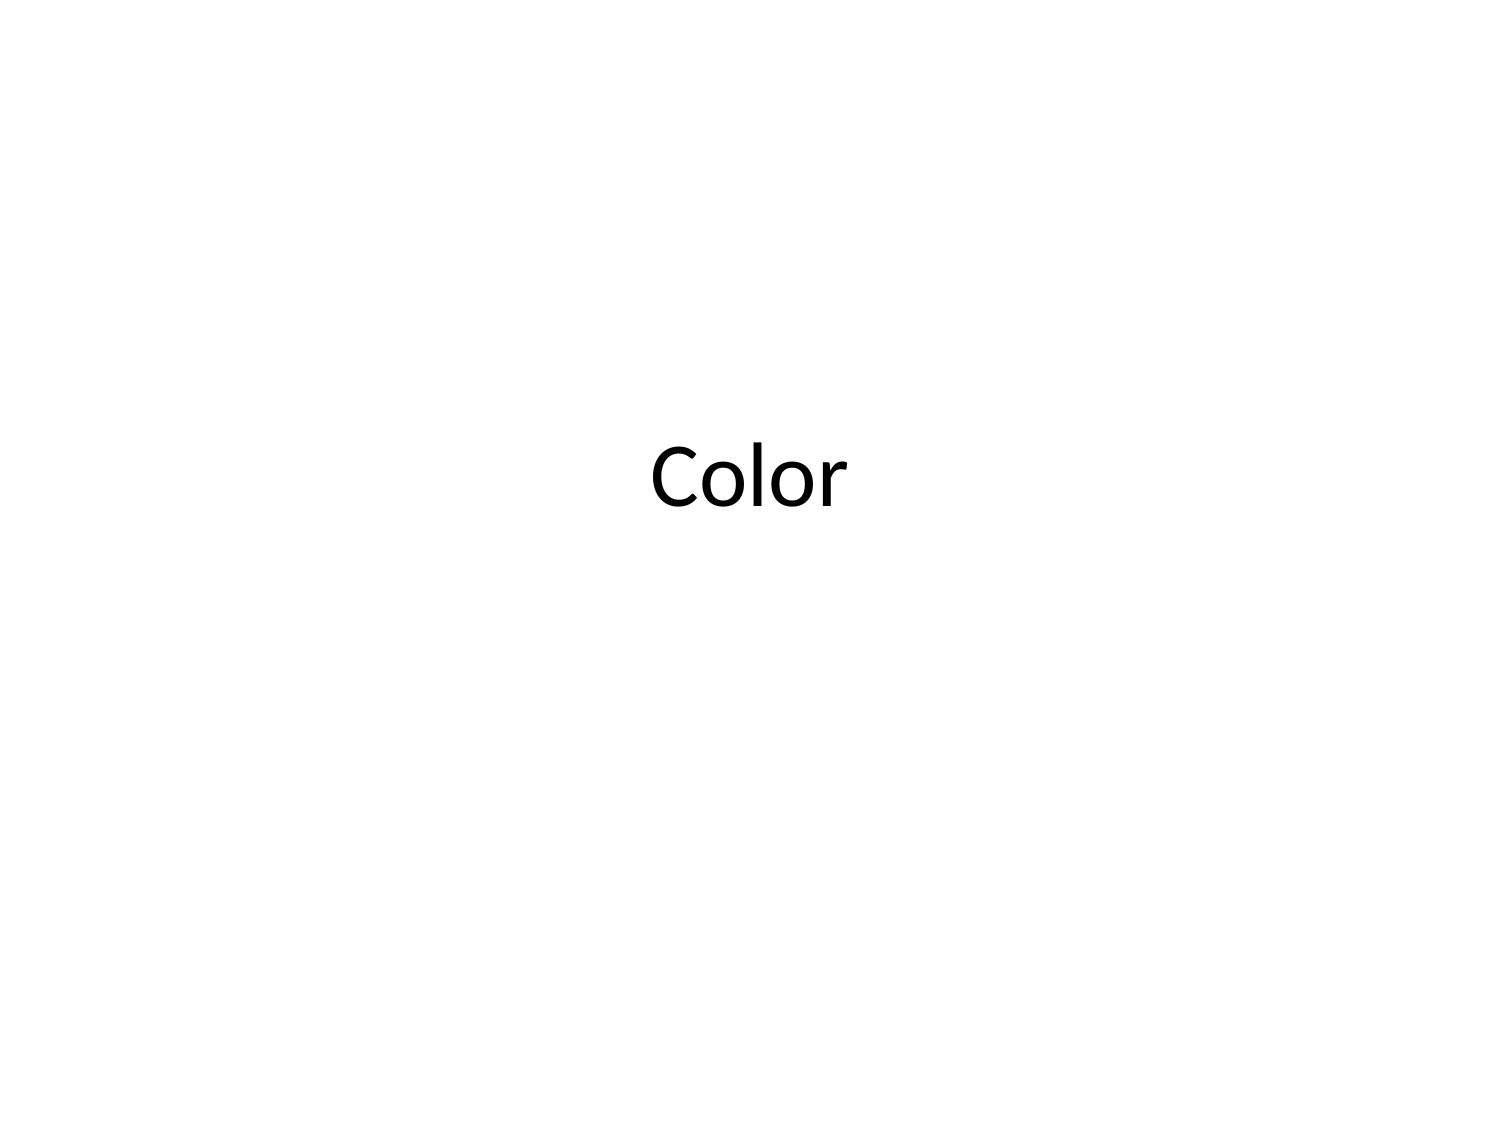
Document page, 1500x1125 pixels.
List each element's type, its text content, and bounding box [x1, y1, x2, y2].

title Color [112, 349, 1388, 591]
